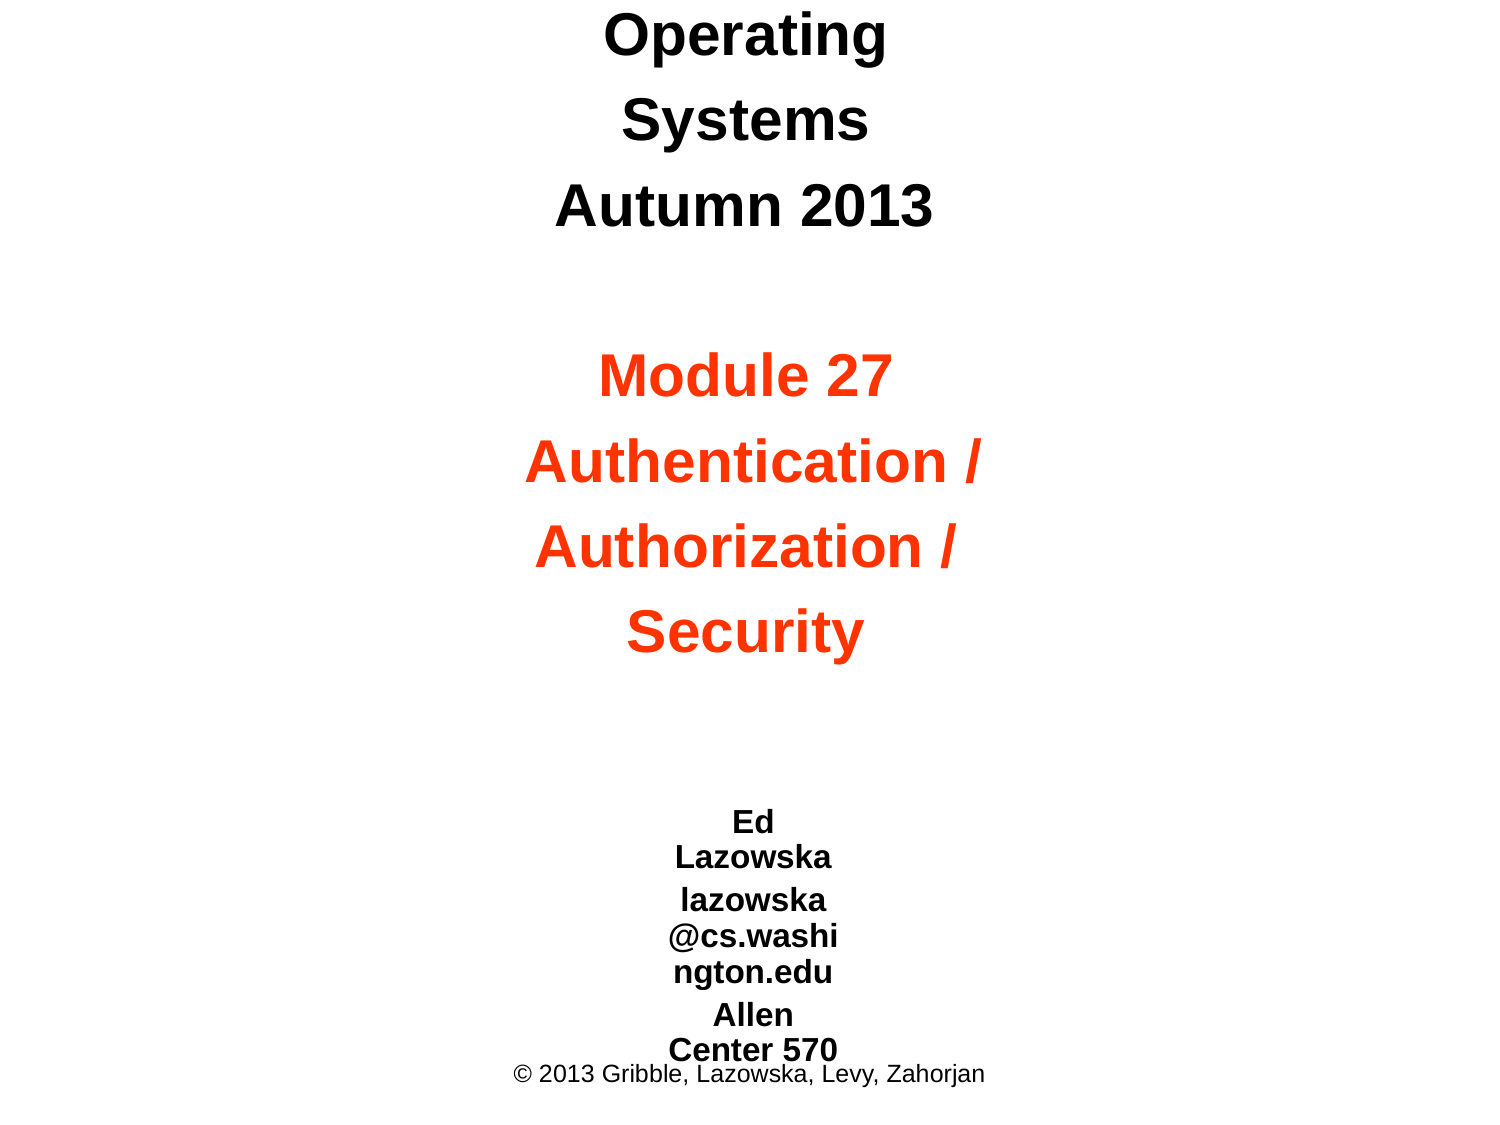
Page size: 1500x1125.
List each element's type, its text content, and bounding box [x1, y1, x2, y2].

footer © 2013 Gribble, Lazowska, Levy, Zahorjan [399, 1050, 1100, 1100]
list Ed Lazowska lazowska@cs.washington.edu Allen Center 570 [662, 800, 845, 930]
title CSE 451: Operating Systems Autumn 2013 Module 27 Authentication / Authorization / Security [487, 562, 1006, 670]
